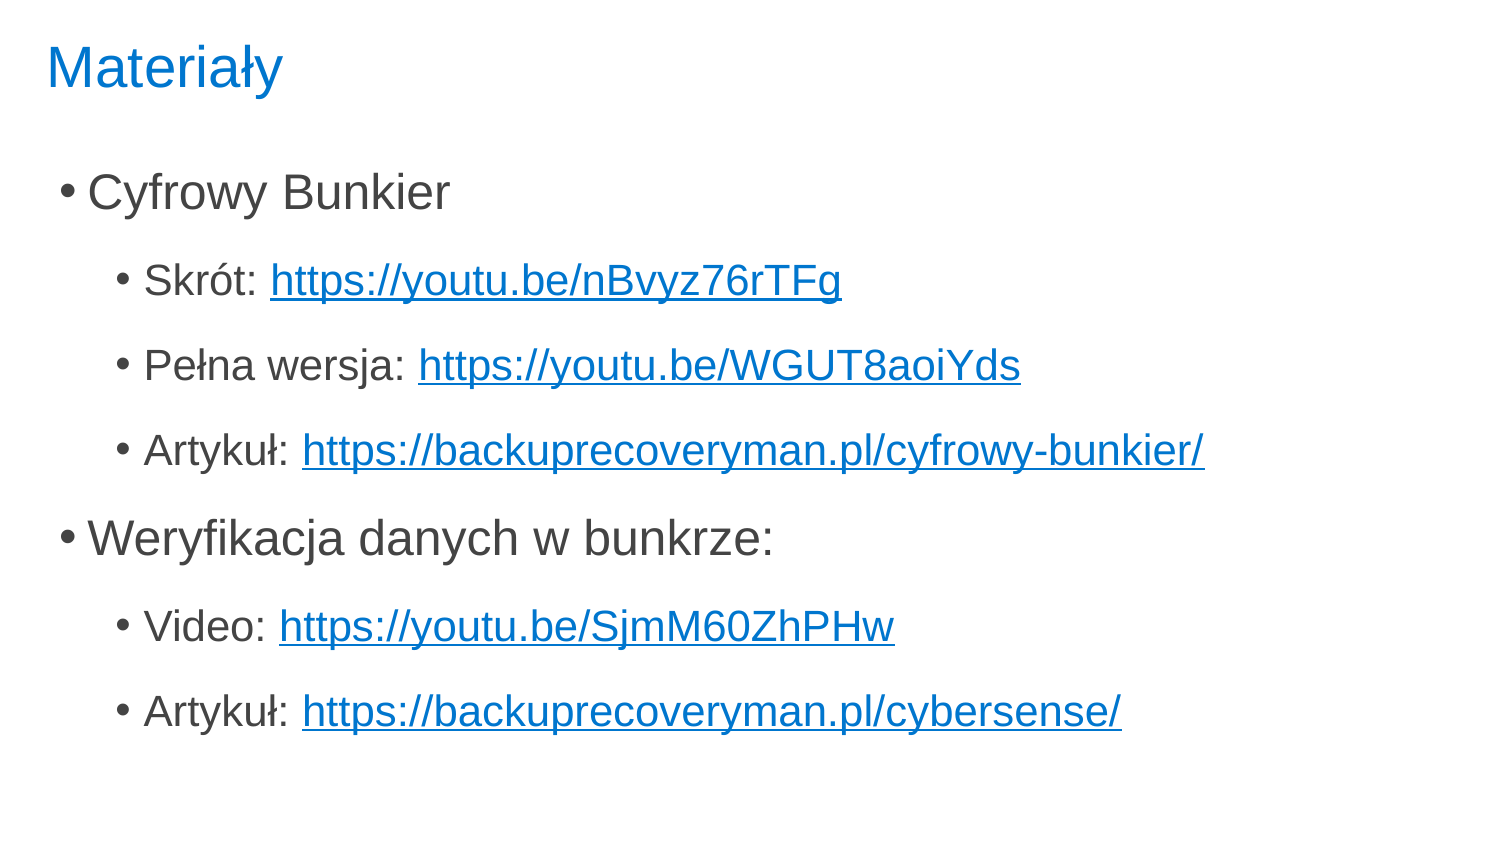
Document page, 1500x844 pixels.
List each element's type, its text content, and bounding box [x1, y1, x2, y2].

title Materiały [46, 37, 1454, 102]
text_box Cyfrowy Bunkier Skrót: https://youtu.be/nBvyz76rTFg Pełna wersja: https://youtu.be/WGUT8aoiYds Artykuł: https://backuprecoveryman.pl/cyfrowy-bunkier/ Weryfikacja danych w bunkrze: Video: https://youtu.be/SjmM60ZhPHw Artykuł: https://backuprecoveryman.pl/cybersense/ [44, 159, 1415, 683]
